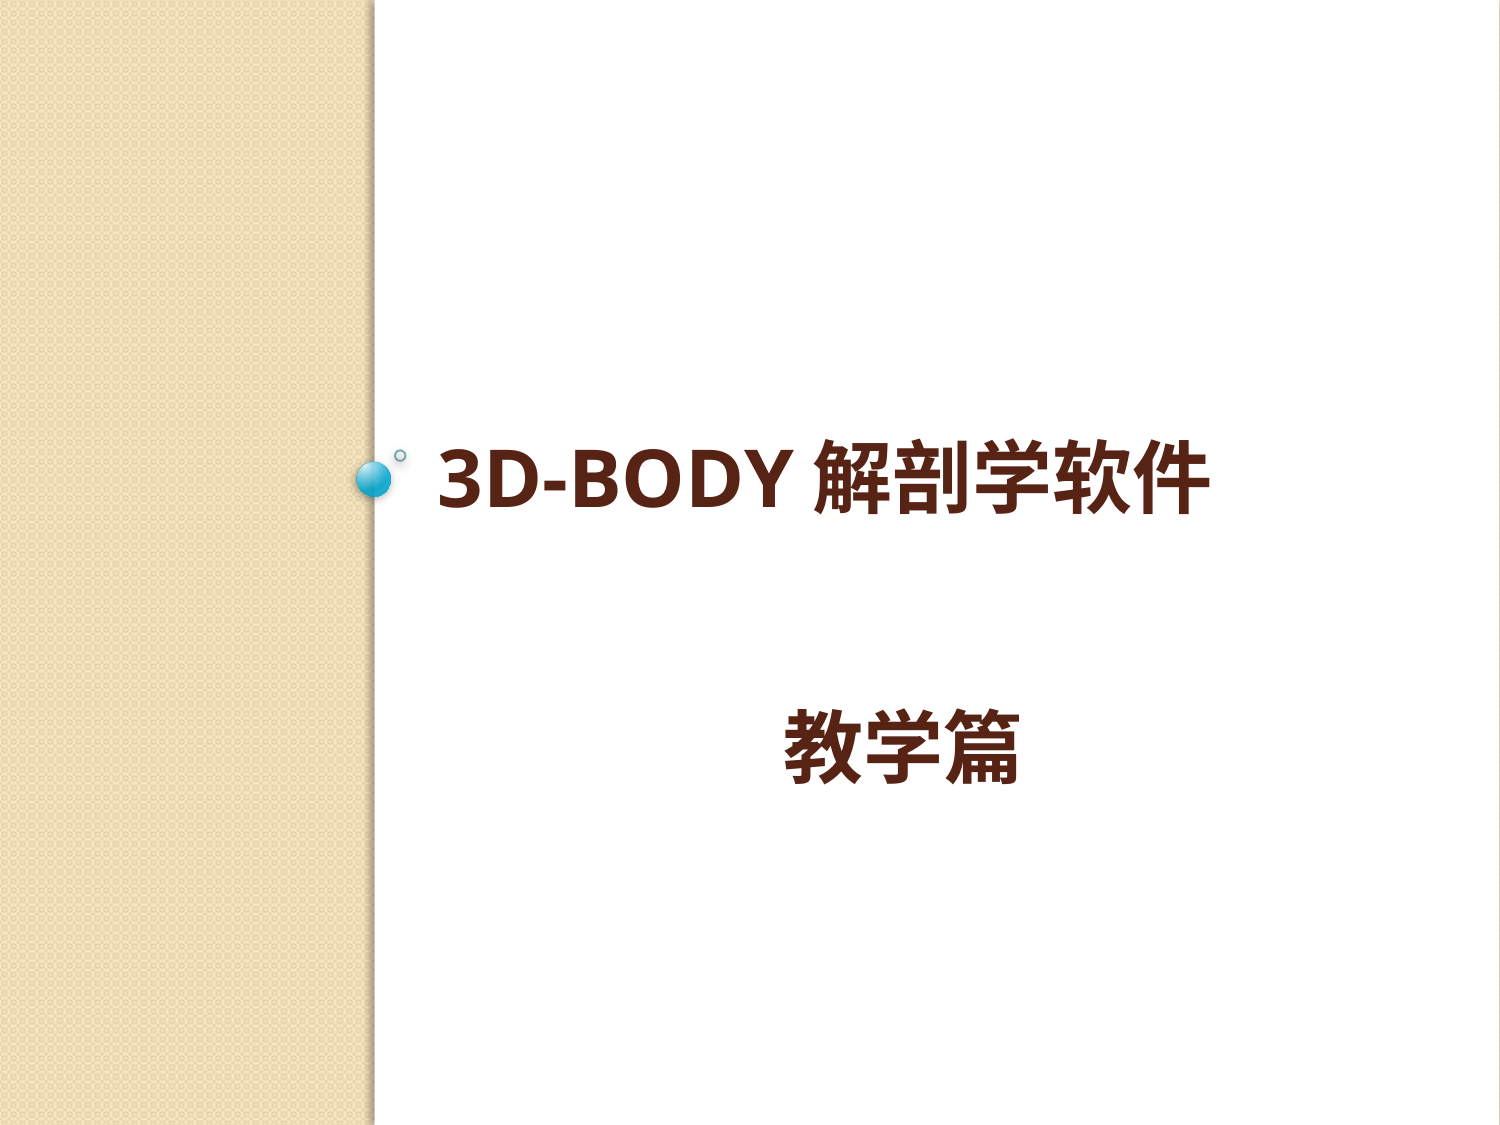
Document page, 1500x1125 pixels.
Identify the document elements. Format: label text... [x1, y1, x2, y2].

title 3D-Body解剖学软件 教学篇 [422, 426, 1473, 802]
